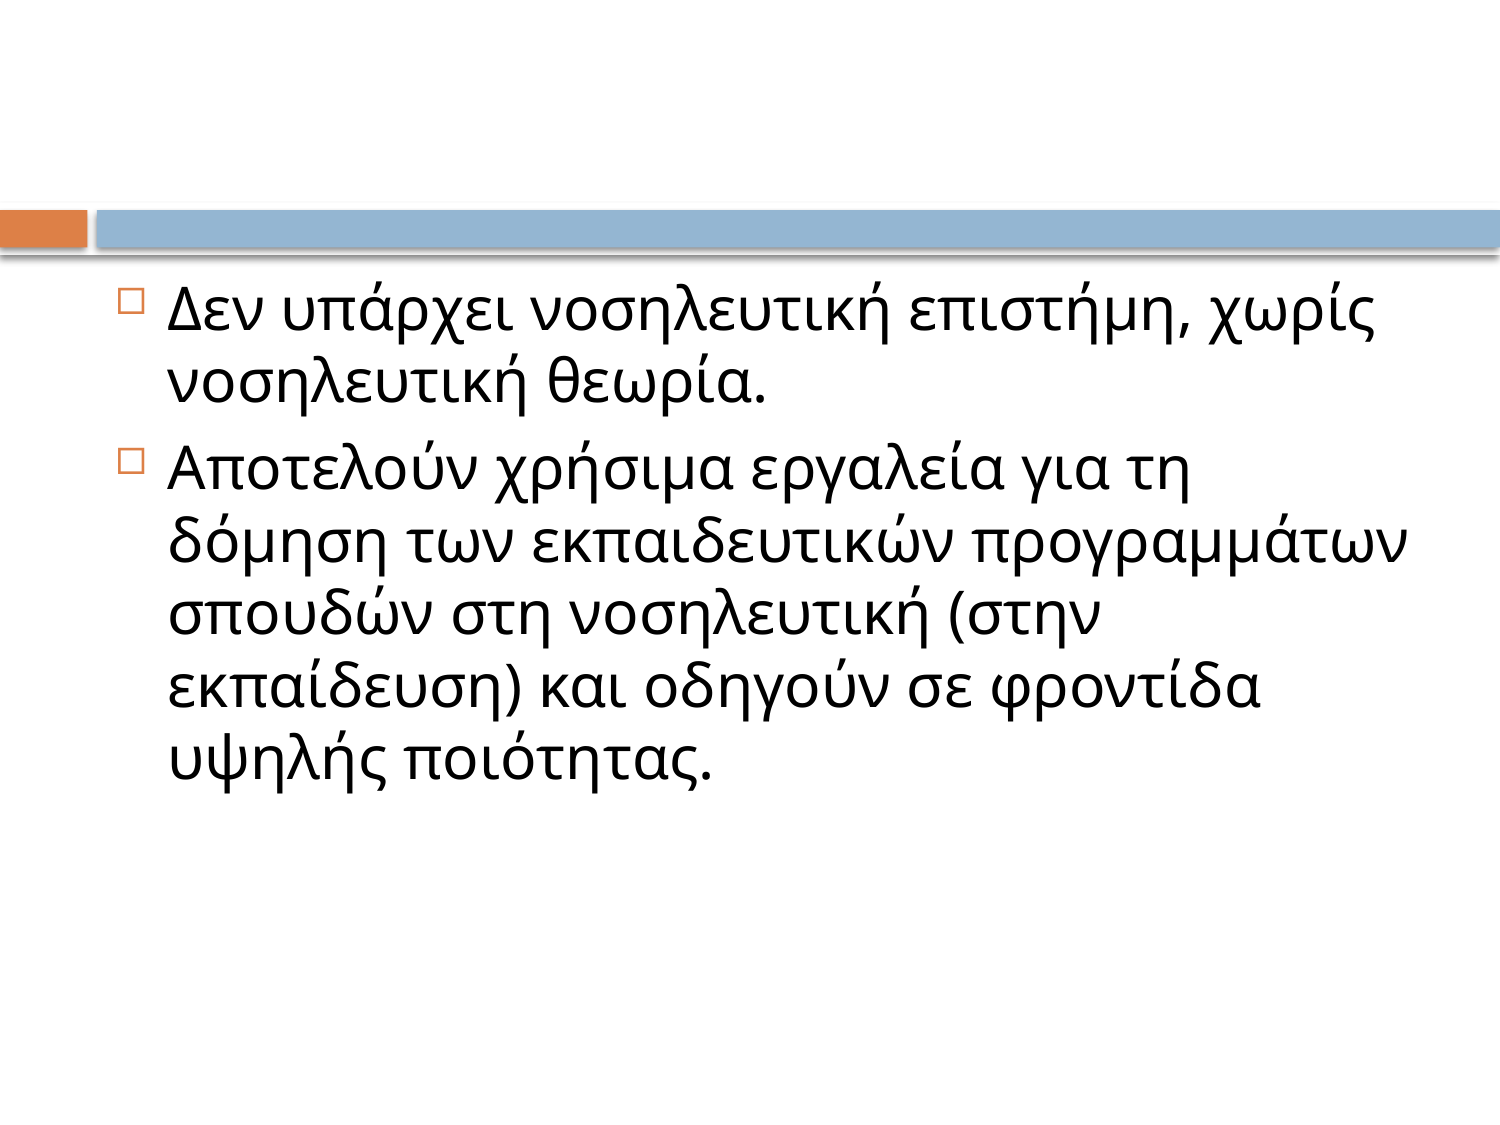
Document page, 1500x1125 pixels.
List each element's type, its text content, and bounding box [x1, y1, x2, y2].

list Δεν υπάρχει νοσηλευτική επιστήμη, χωρίς νοσηλευτική θεωρία. Αποτελούν χρήσιμα εργαλεία για τη δόμηση των εκπαιδευτικών προγραμμάτων σπουδών στη νοσηλευτική (στην εκπαίδευση) και οδηγούν σε φροντίδα υψηλής ποιότητας. [100, 262, 1438, 1000]
